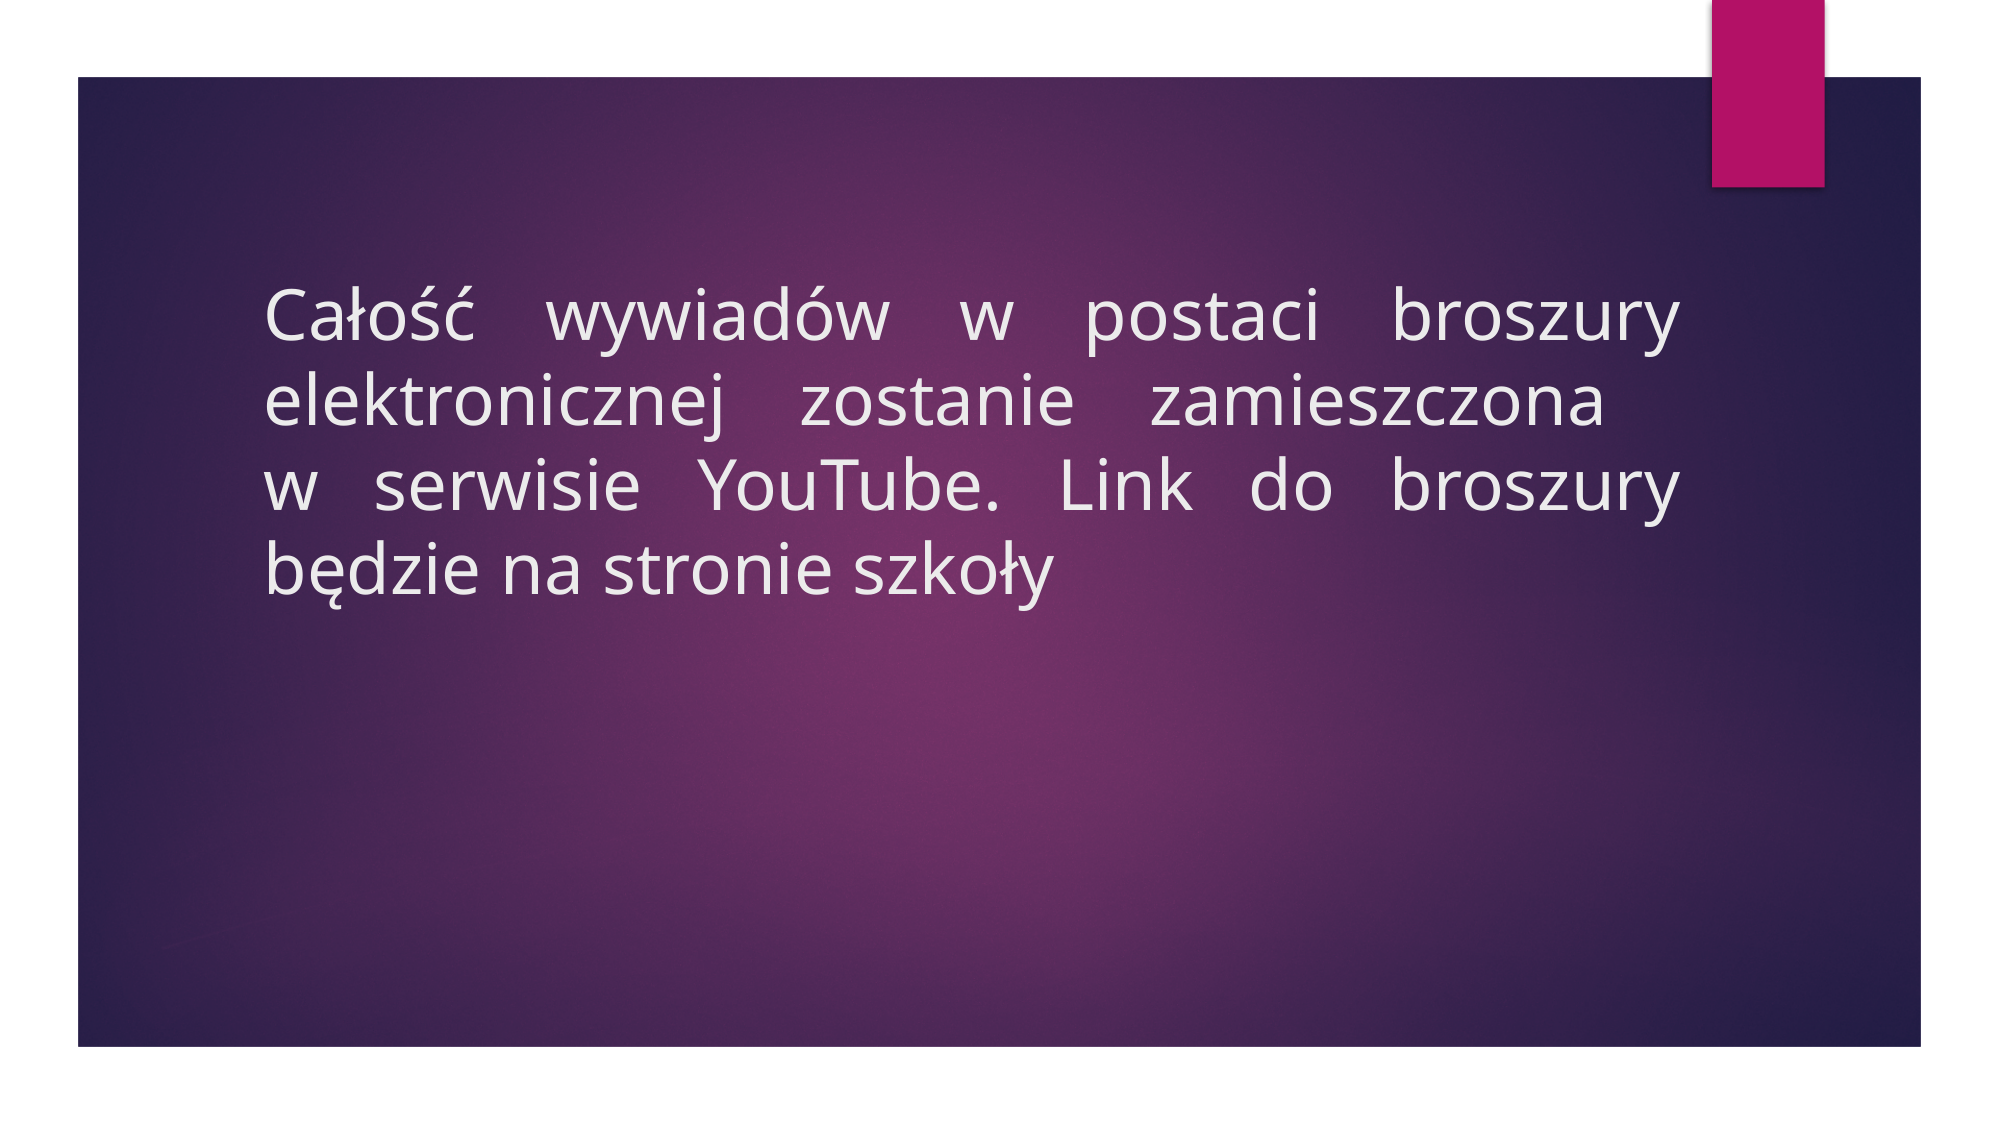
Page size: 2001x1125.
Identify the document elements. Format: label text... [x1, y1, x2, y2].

title Całość wywiadów w postaci broszury elektronicznej zostanie zamieszczona w serwisie YouTube. Link do broszury będzie na stronie szkoły [248, 177, 1697, 617]
